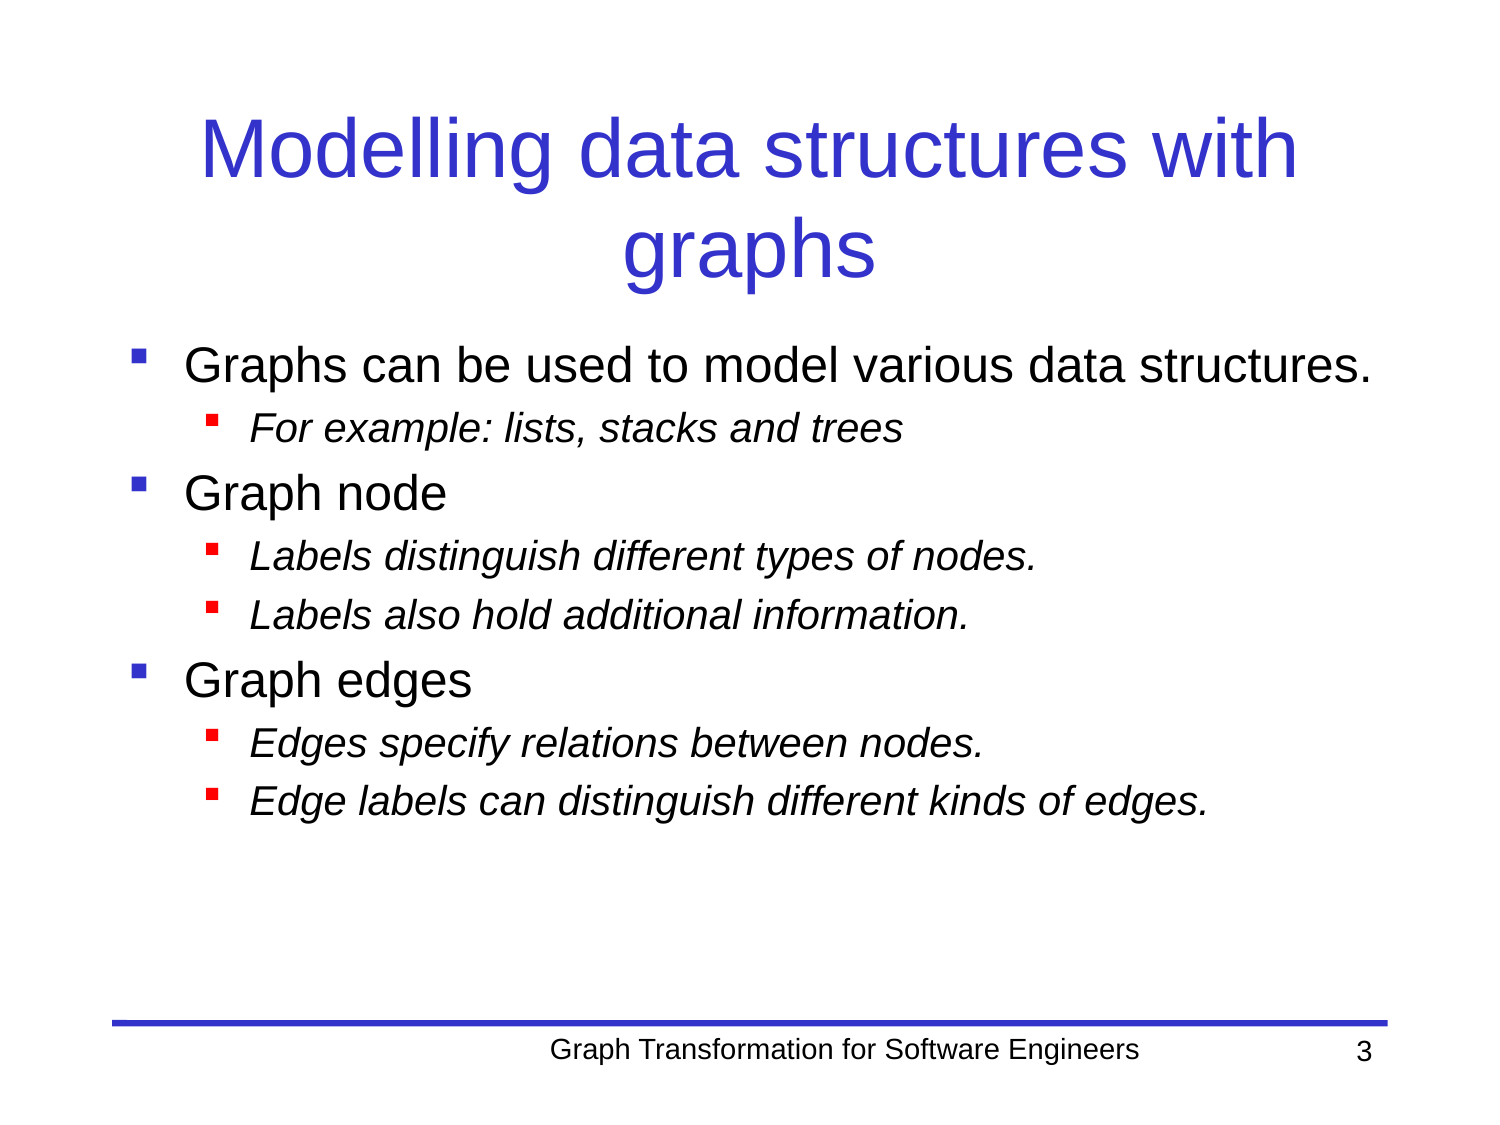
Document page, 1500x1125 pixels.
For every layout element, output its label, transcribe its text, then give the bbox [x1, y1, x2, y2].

slide_number 3 [1074, 1025, 1388, 1100]
list Graphs can be used to model various data structures. For example: lists, stacks and trees Graph node Labels distinguish different types of nodes. Labels also hold additional information. Graph edges Edges specify relations between nodes. Edge labels can distinguish different kinds of edges. [112, 324, 1447, 1000]
footer Graph Transformation for Software Engineers [407, 1023, 1283, 1099]
title Modelling data structures with graphs [112, 99, 1388, 288]
